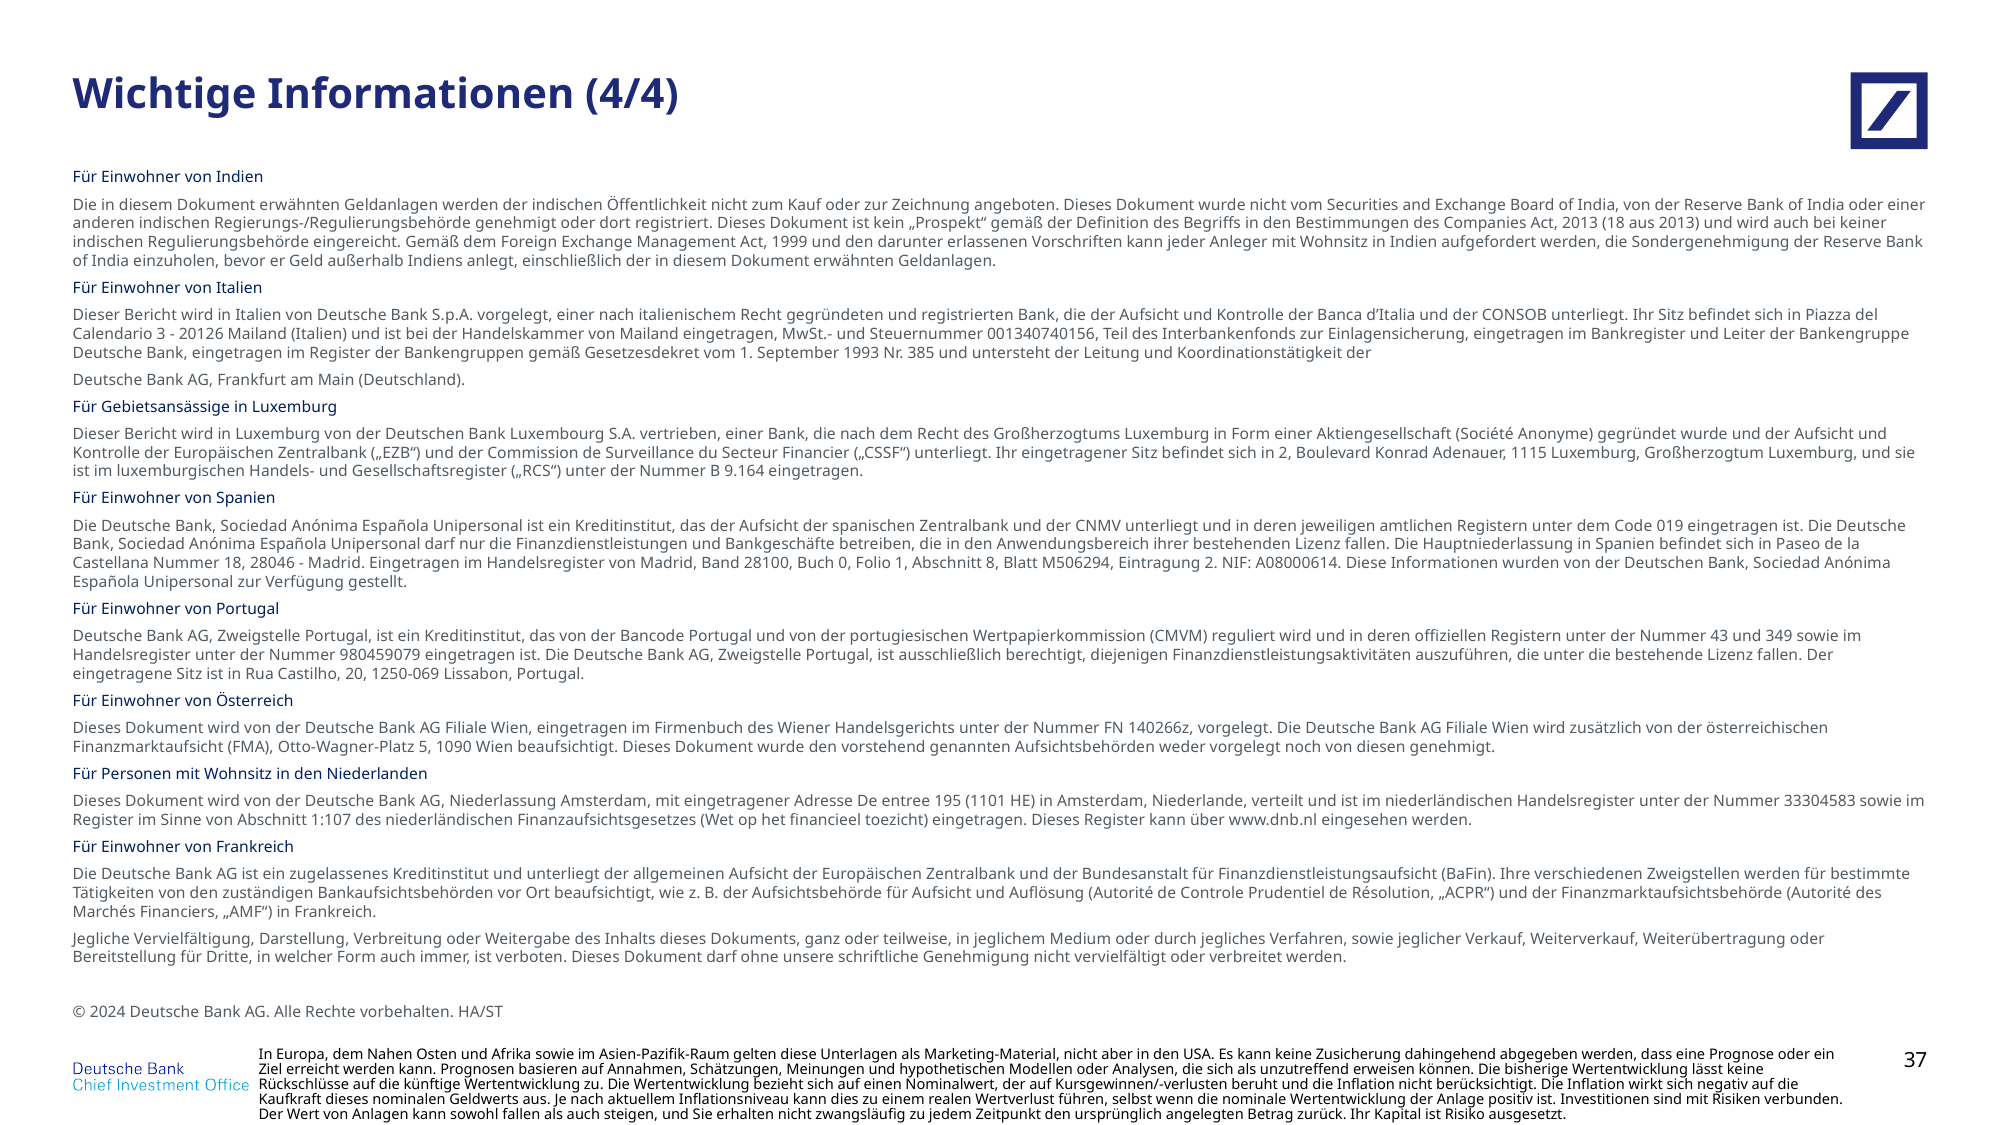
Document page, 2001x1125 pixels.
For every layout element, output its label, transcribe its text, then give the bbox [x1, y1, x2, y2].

picture [72, 1059, 249, 1093]
slide_number 37 [1850, 1052, 1928, 1077]
title Wichtige Informationen (4/4) [72, 72, 1768, 150]
list Für Einwohner von Indien Die in diesem Dokument erwähnten Geldanlagen werden der indischen Öffentlichkeit nicht zum Kauf oder zur Zeichnung angeboten. Dieses Dokument wurde nicht vom Securities and Exchange Board of India, von der Reserve Bank of India oder einer anderen indischen Regierungs-/Regulierungsbehörde genehmigt oder dort registriert. Dieses Dokument ist kein „Prospekt“ gemäß der Definition des Begriffs in den Bestimmungen des Companies Act, 2013 (18 aus 2013) und wird auch bei keiner indischen Regulierungsbehörde eingereicht. Gemäß dem Foreign Exchange Management Act, 1999 und den darunter erlassenen Vorschriften kann jeder Anleger mit Wohnsitz in Indien aufgefordert werden, die Sondergenehmigung der Reserve Bank of India einzuholen, bevor er Geld außerhalb Indiens anlegt, einschließlich der in diesem Dokument erwähnten Geldanlagen. Für Einwohner von Italien Dieser Bericht wird in Italien von Deutsche Bank S.p.A. vorgelegt, einer nach italienischem Recht gegründeten und registrierten Bank, die der Aufsicht und Kontrolle der Banca d’Italia und der CONSOB unterliegt. Ihr Sitz befindet sich in Piazza del Calendario 3 - 20126 Mailand (Italien) und ist bei der Handelskammer von Mailand eingetragen, MwSt.- und Steuernummer 001340740156, Teil des Interbankenfonds zur Einlagensicherung, eingetragen im Bankregister und Leiter der Bankengruppe Deutsche Bank, eingetragen im Register der Bankengruppen gemäß Gesetzesdekret vom 1. September 1993 Nr. 385 und untersteht der Leitung und Koordinationstätigkeit der Deutsche Bank AG, Frankfurt am Main (Deutschland). Für Gebietsansässige in Luxemburg Dieser Bericht wird in Luxemburg von der Deutschen Bank Luxembourg S.A. vertrieben, einer Bank, die nach dem Recht des Großherzogtums Luxemburg in Form einer Aktiengesellschaft (Société Anonyme) gegründet wurde und der Aufsicht und Kontrolle der Europäischen Zentralbank („EZB“) und der Commission de Surveillance du Secteur Financier („CSSF“) unterliegt. Ihr eingetragener Sitz befindet sich in 2, Boulevard Konrad Adenauer, 1115 Luxemburg, Großherzogtum Luxemburg, und sie ist im luxemburgischen Handels- und Gesellschaftsregister („RCS“) unter der Nummer B 9.164 eingetragen. Für Einwohner von Spanien Die Deutsche Bank, Sociedad Anónima Española Unipersonal ist ein Kreditinstitut, das der Aufsicht der spanischen Zentralbank und der CNMV unterliegt und in deren jeweiligen amtlichen Registern unter dem Code 019 eingetragen ist. Die Deutsche Bank, Sociedad Anónima Española Unipersonal darf nur die Finanzdienstleistungen und Bankgeschäfte betreiben, die in den Anwendungsbereich ihrer bestehenden Lizenz fallen. Die Hauptniederlassung in Spanien befindet sich in Paseo de la Castellana Nummer 18, 28046 - Madrid. Eingetragen im Handelsregister von Madrid, Band 28100, Buch 0, Folio 1, Abschnitt 8, Blatt M506294, Eintragung 2. NIF: A08000614. Diese Informationen wurden von der Deutschen Bank, Sociedad Anónima Española Unipersonal zur Verfügung gestellt. Für Einwohner von Portugal Deutsche Bank AG, Zweigstelle Portugal, ist ein Kreditinstitut, das von der Bancode Portugal und von der portugiesischen Wertpapierkommission (CMVM) reguliert wird und in deren offiziellen Registern unter der Nummer 43 und 349 sowie im Handelsregister unter der Nummer 980459079 eingetragen ist. Die Deutsche Bank AG, Zweigstelle Portugal, ist ausschließlich berechtigt, diejenigen Finanzdienstleistungsaktivitäten auszuführen, die unter die bestehende Lizenz fallen. Der eingetragene Sitz ist in Rua Castilho, 20, 1250-069 Lissabon, Portugal. Für Einwohner von Österreich Dieses Dokument wird von der Deutsche Bank AG Filiale Wien, eingetragen im Firmenbuch des Wiener Handelsgerichts unter der Nummer FN 140266z, vorgelegt. Die Deutsche Bank AG Filiale Wien wird zusätzlich von der österreichischen Finanzmarktaufsicht (FMA), Otto-Wagner-Platz 5, 1090 Wien beaufsichtigt. Dieses Dokument wurde den vorstehend genannten Aufsichtsbehörden weder vorgelegt noch von diesen genehmigt. Für Personen mit Wohnsitz in den Niederlanden Dieses Dokument wird von der Deutsche Bank AG, Niederlassung Amsterdam, mit eingetragener Adresse De entree 195 (1101 HE) in Amsterdam, Niederlande, verteilt und ist im niederländischen Handelsregister unter der Nummer 33304583 sowie im Register im Sinne von Abschnitt 1:107 des niederländischen Finanzaufsichtsgesetzes (Wet op het financieel toezicht) eingetragen. Dieses Register kann über www.dnb.nl eingesehen werden. Für Einwohner von Frankreich Die Deutsche Bank AG ist ein zugelassenes Kreditinstitut und unterliegt der allgemeinen Aufsicht der Europäischen Zentralbank und der Bundesanstalt für Finanzdienstleistungsaufsicht (BaFin). Ihre verschiedenen Zweigstellen werden für bestimmte Tätigkeiten von den zuständigen Bankaufsichtsbehörden vor Ort beaufsichtigt, wie z. B. der Aufsichtsbehörde für Aufsicht und Auflösung (Autorité de Controle Prudentiel de Résolution, „ACPR“) und der Finanzmarktaufsichtsbehörde (Autorité des Marchés Financiers, „AMF“) in Frankreich. Jegliche Vervielfältigung, Darstellung, Verbreitung oder Weitergabe des Inhalts dieses Dokuments, ganz oder teilweise, in jeglichem Medium oder durch jegliches Verfahren, sowie jeglicher Verkauf, Weiterverkauf, Weiterübertragung oder Bereitstellung für Dritte, in welcher Form auch immer, ist verboten. Dieses Dokument darf ohne unsere schriftliche Genehmigung nicht vervielfältigt oder verbreitet werden. © 2024 Deutsche Bank AG. Alle Rechte vorbehalten. HA/ST [72, 167, 1928, 959]
